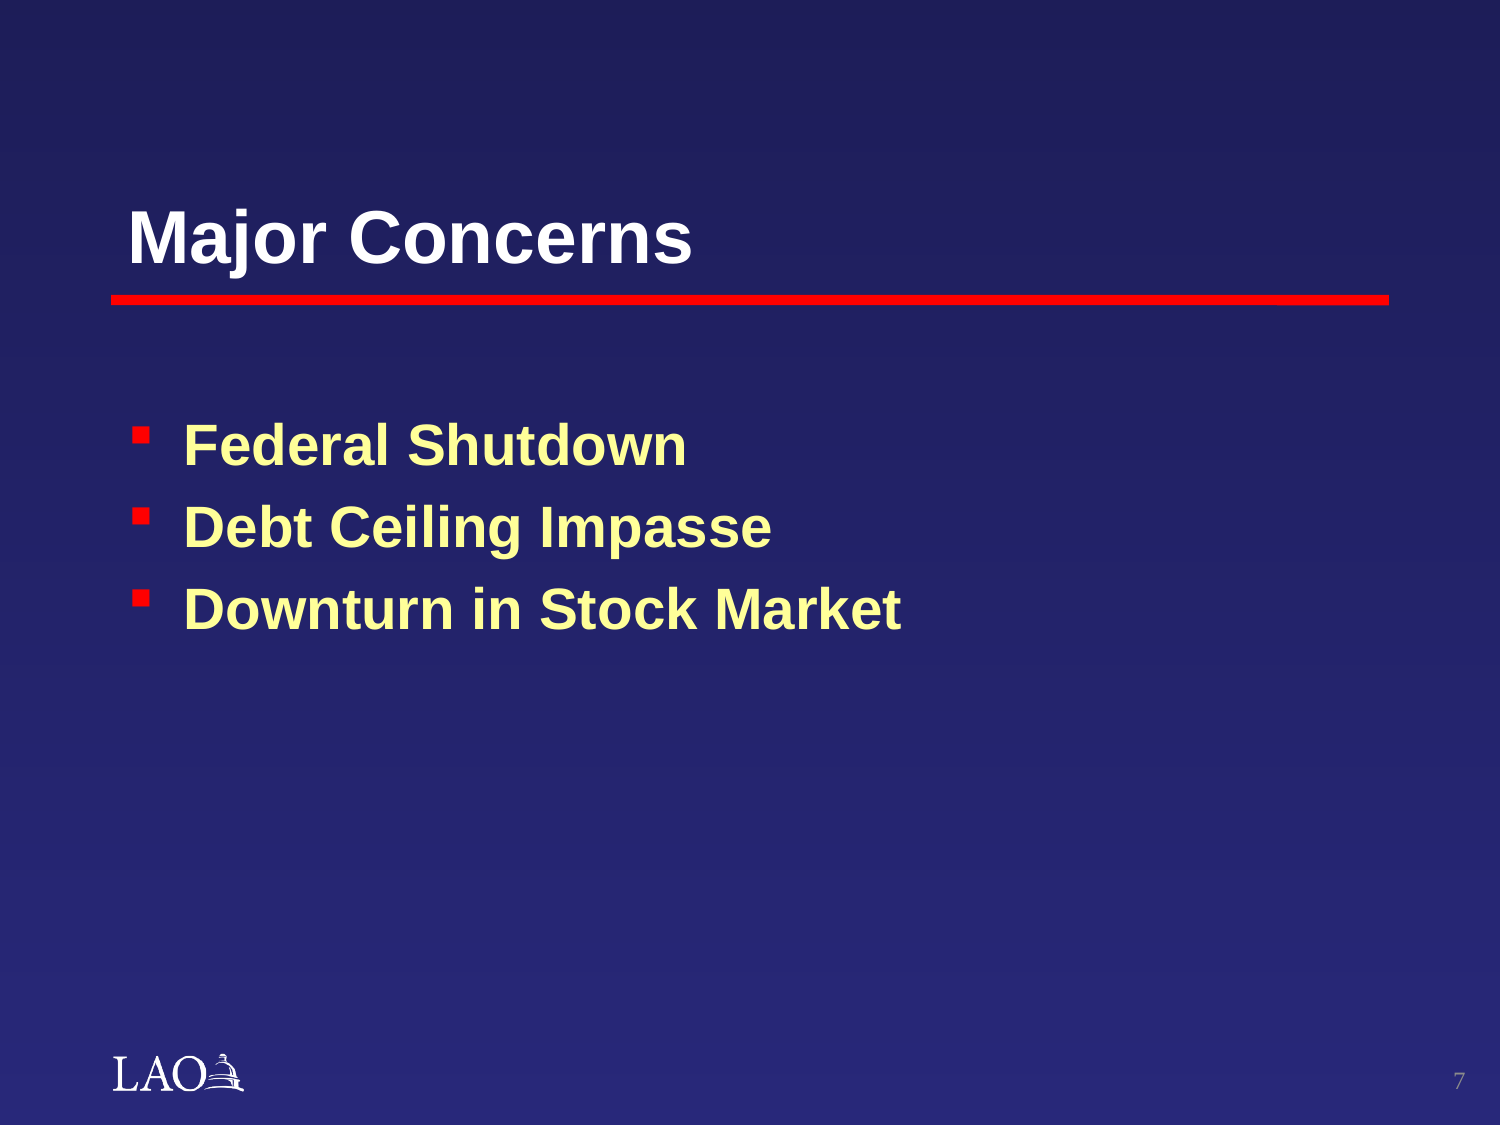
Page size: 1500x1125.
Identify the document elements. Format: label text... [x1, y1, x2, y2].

list Federal Shutdown Debt Ceiling Impasse Downturn in Stock Market [112, 399, 1388, 1050]
slide_number 6 [1162, 1050, 1481, 1110]
picture [112, 1051, 244, 1096]
title Major Concerns [112, 99, 1388, 288]
